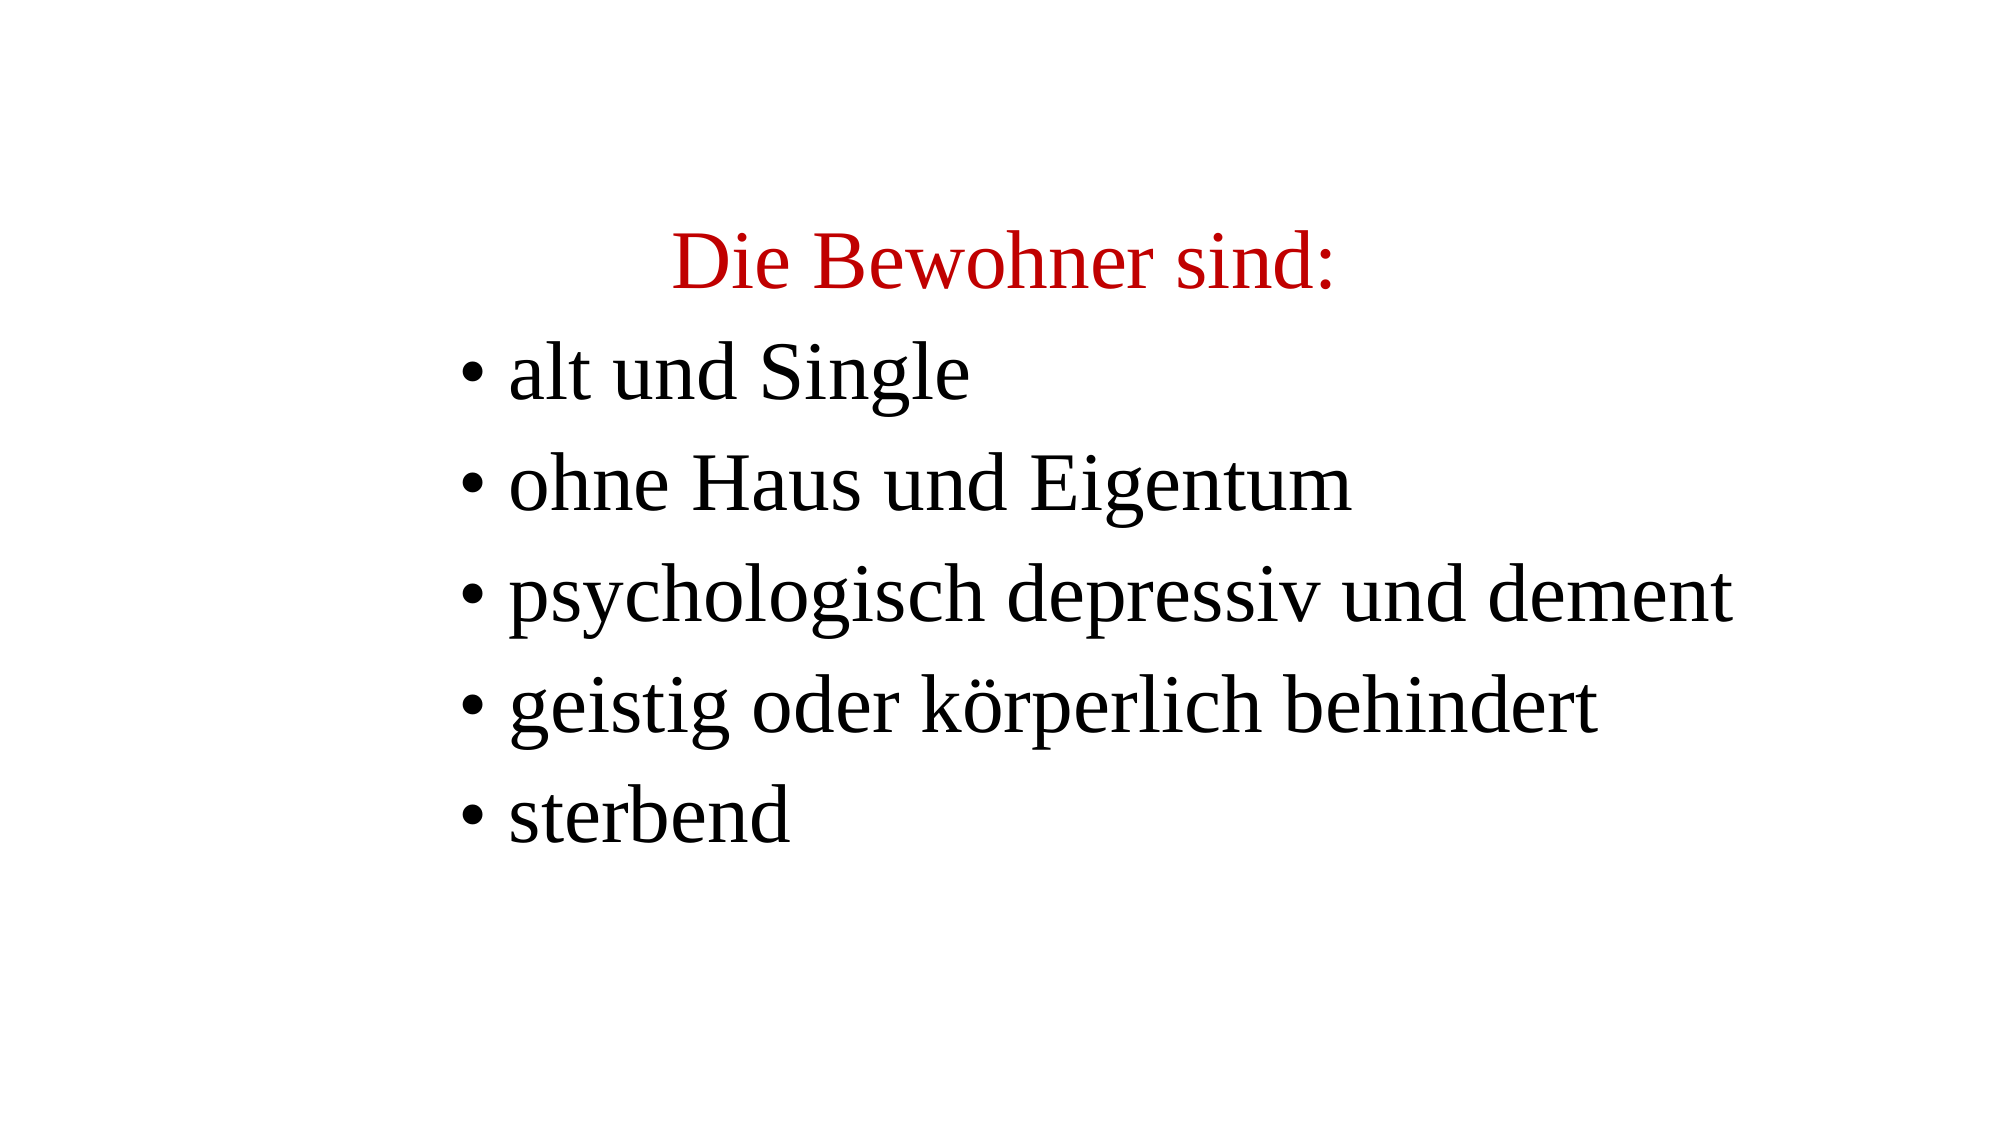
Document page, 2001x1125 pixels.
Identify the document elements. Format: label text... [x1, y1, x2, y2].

subtitle Die Bewohner sind: • alt und Single • ohne Haus und Eigentum • psychologisch depressiv und dement • geistig oder körperlich behindert • sterbend [111, 88, 1899, 1022]
